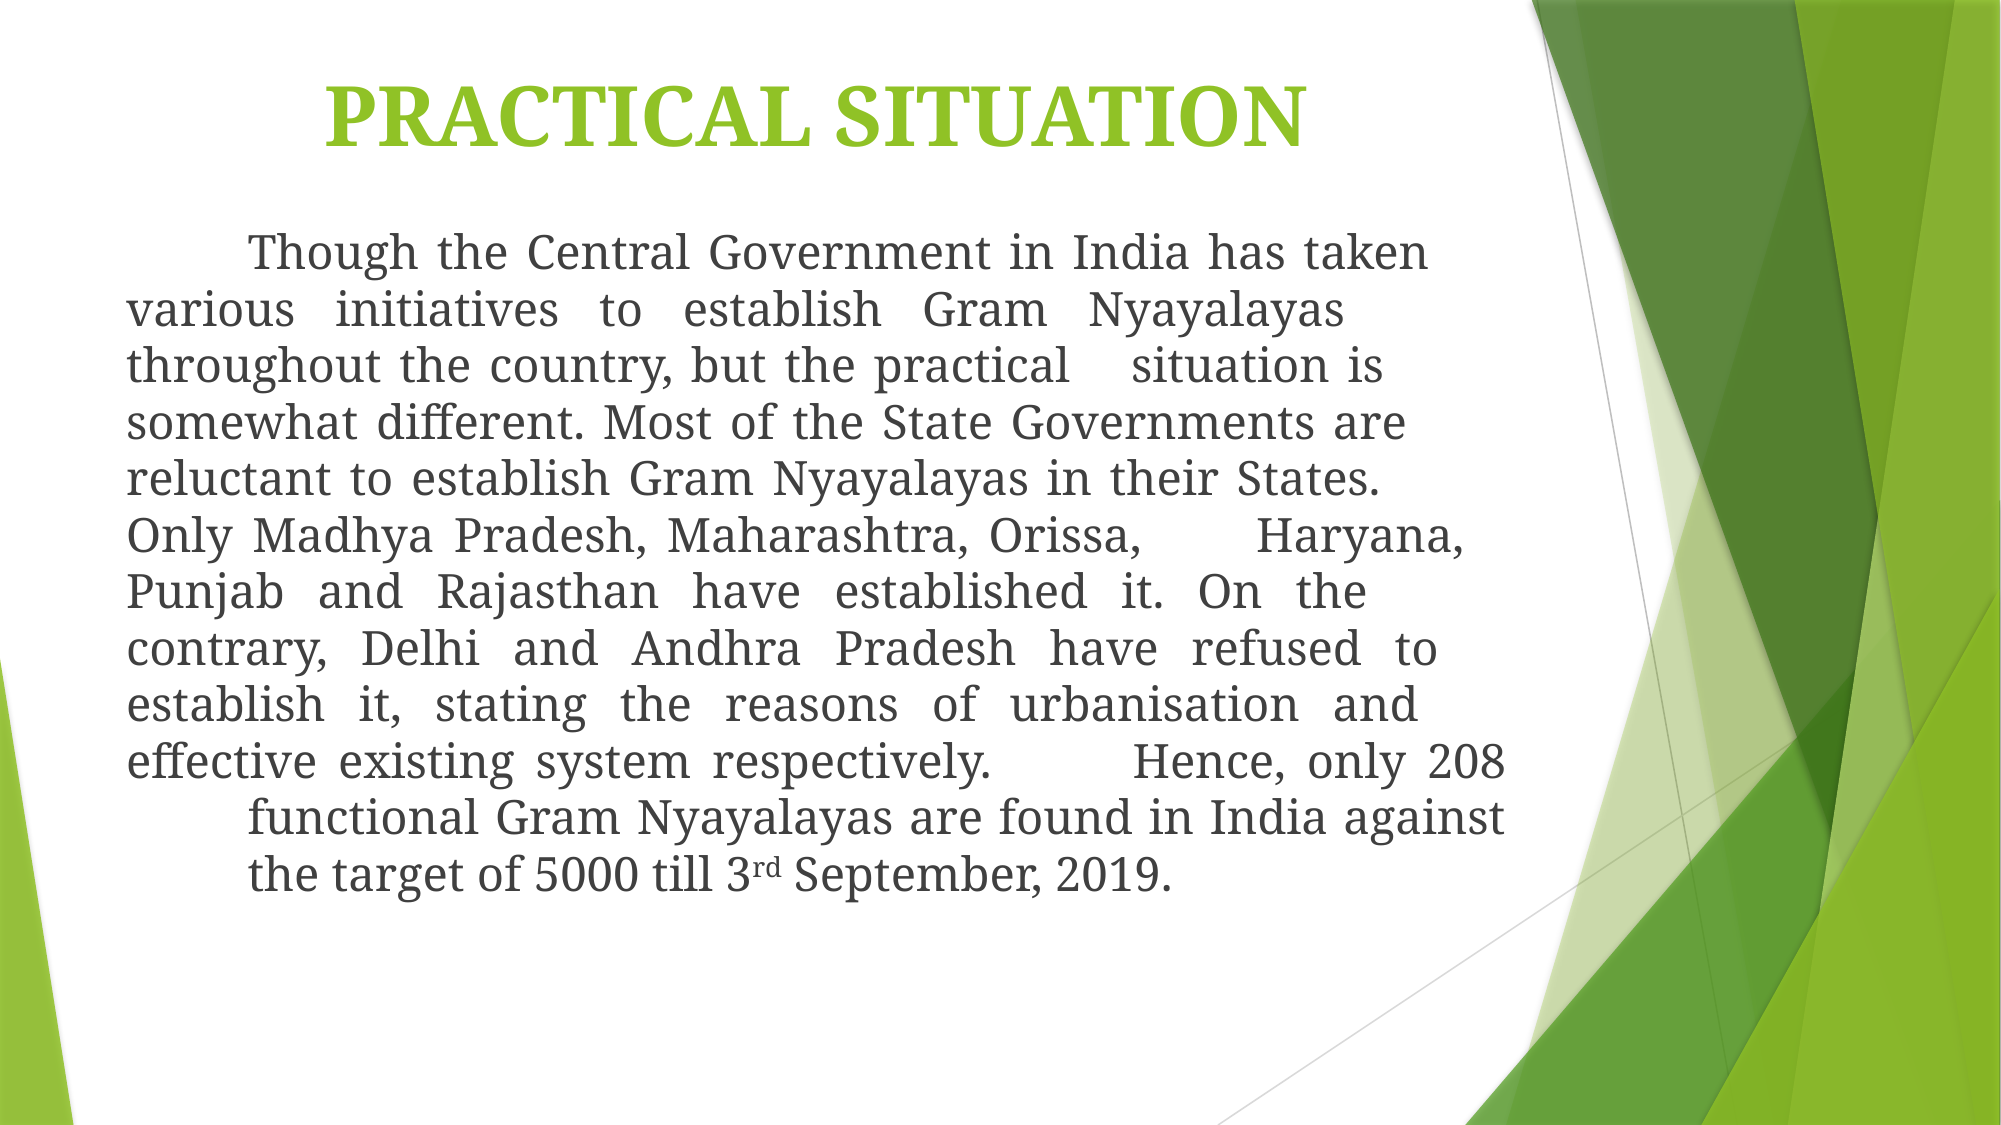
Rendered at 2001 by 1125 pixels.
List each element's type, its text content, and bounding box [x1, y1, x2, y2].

list Though the Central Government in India has taken various initiatives to establish Gram Nyayalayas throughout the country, but the practical situation is somewhat different. Most of the State Governments are reluctant to establish Gram Nyayalayas in their States. Only Madhya Pradesh, Maharashtra, Orissa, Haryana, Punjab and Rajasthan have established it. On the contrary, Delhi and Andhra Pradesh have refused to establish it, stating the reasons of urbanisation and effective existing system respectively. Hence, only 208 functional Gram Nyayalayas are found in India against the target of 5000 till 3rd September, 2019. [111, 214, 1522, 992]
title PRACTICAL SITUATION [111, 55, 1522, 181]
